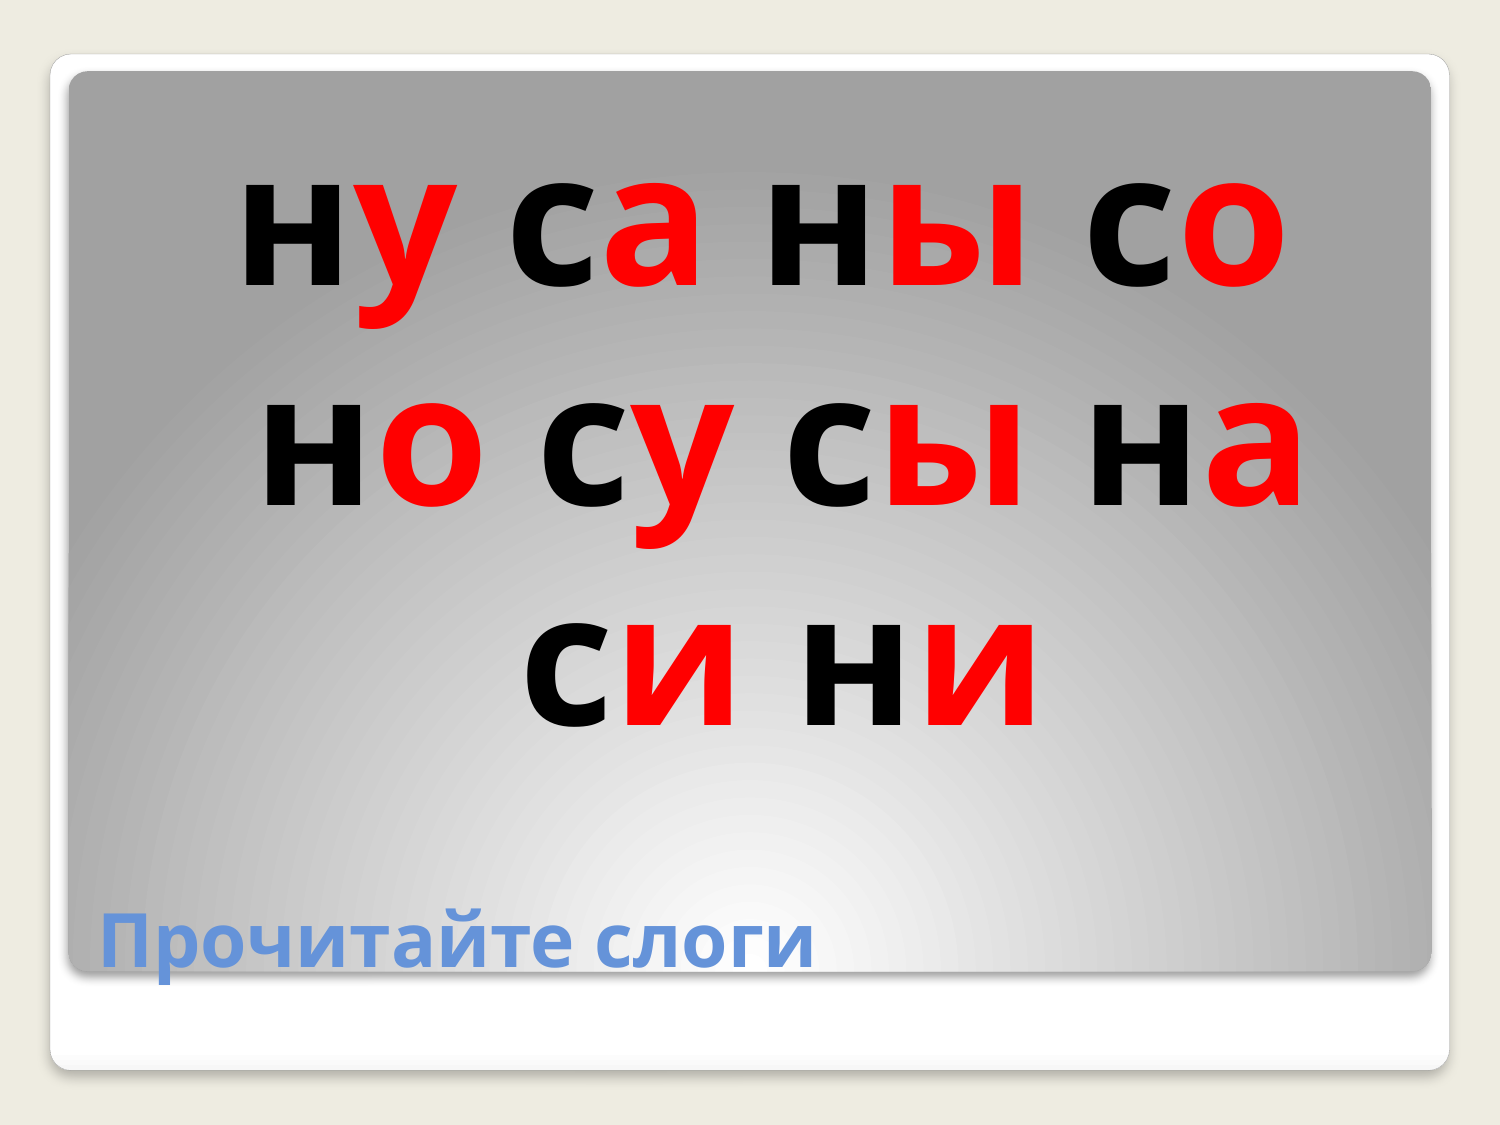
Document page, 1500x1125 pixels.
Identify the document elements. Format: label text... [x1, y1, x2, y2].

title Прочитайте слоги [82, 817, 1425, 990]
list ну са ны со но су сы на си ни [82, 86, 1425, 774]
